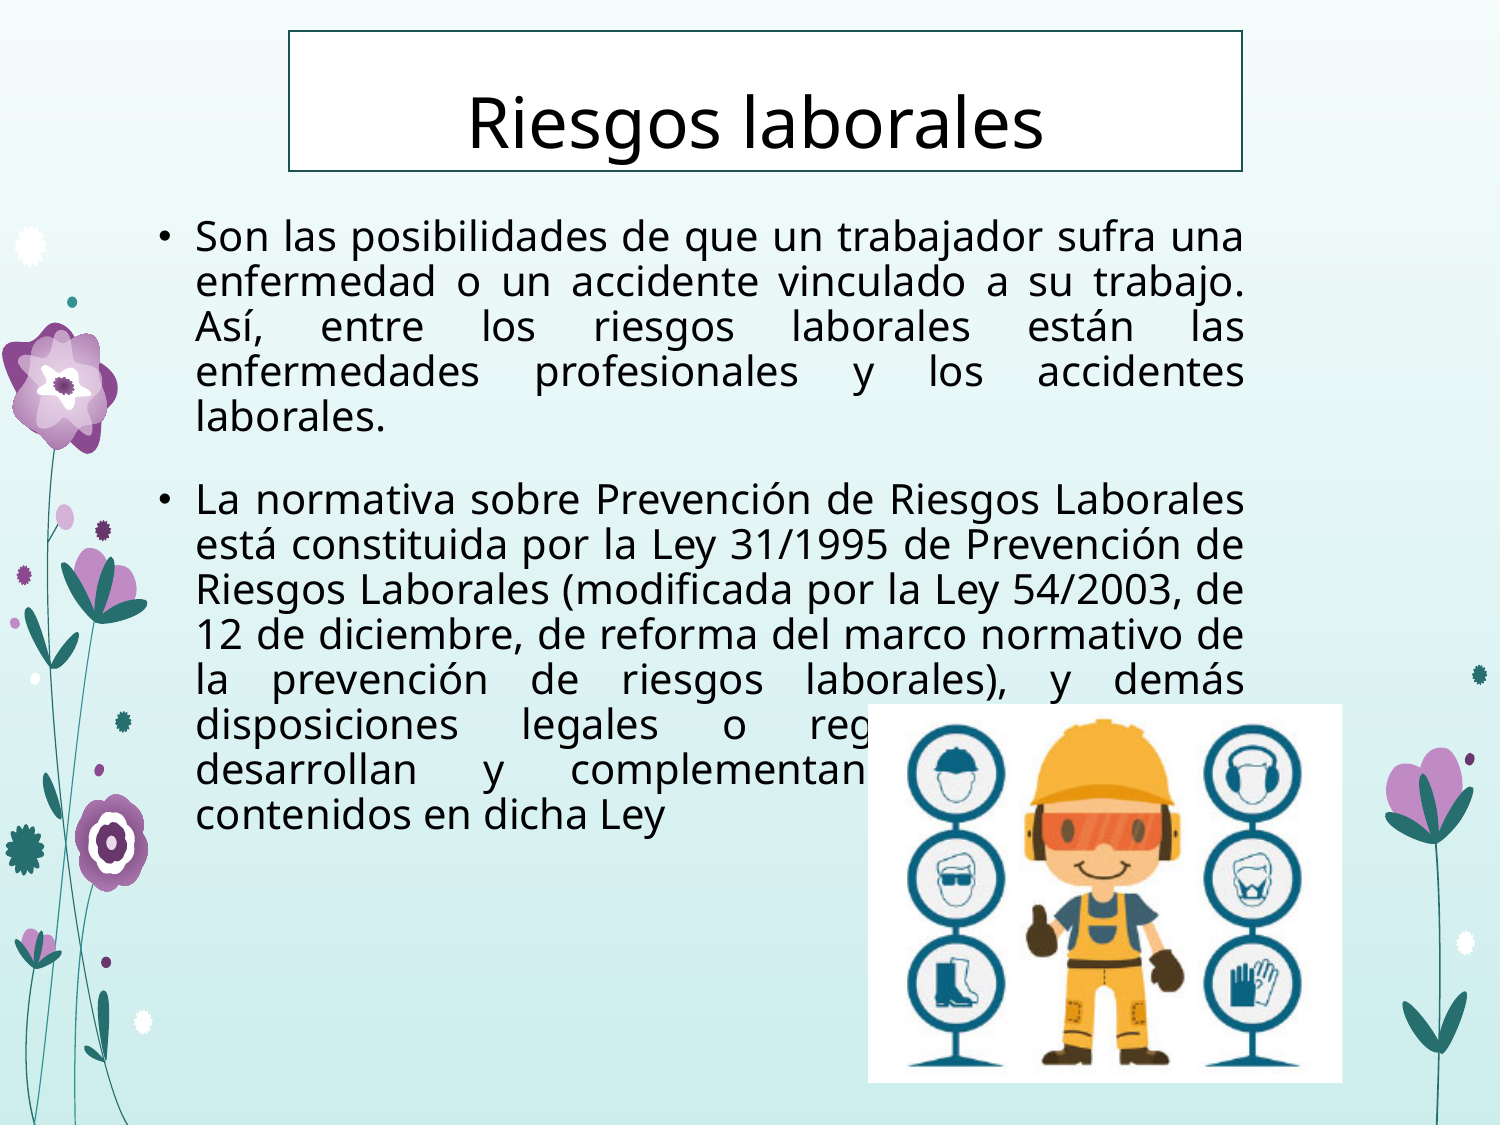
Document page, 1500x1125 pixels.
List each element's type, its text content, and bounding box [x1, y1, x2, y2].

picture [868, 704, 1343, 1083]
list Son las posibilidades de que un trabajador sufra una enfermedad o un accidente vinculado a su trabajo. Así, entre los riesgos laborales están las enfermedades profesionales y los accidentes laborales. La normativa sobre Prevención de Riesgos Laborales está constituida por la Ley 31/1995 de Prevención de Riesgos Laborales (modificada por la Ley 54/2003, de 12 de diciembre, de reforma del marco normativo de la prevención de riesgos laborales), y demás disposiciones legales o reglamentarias que desarrollan y complementan los principios contenidos en dicha Ley [135, 208, 1261, 884]
title Riesgos laborales [288, 30, 1243, 172]
